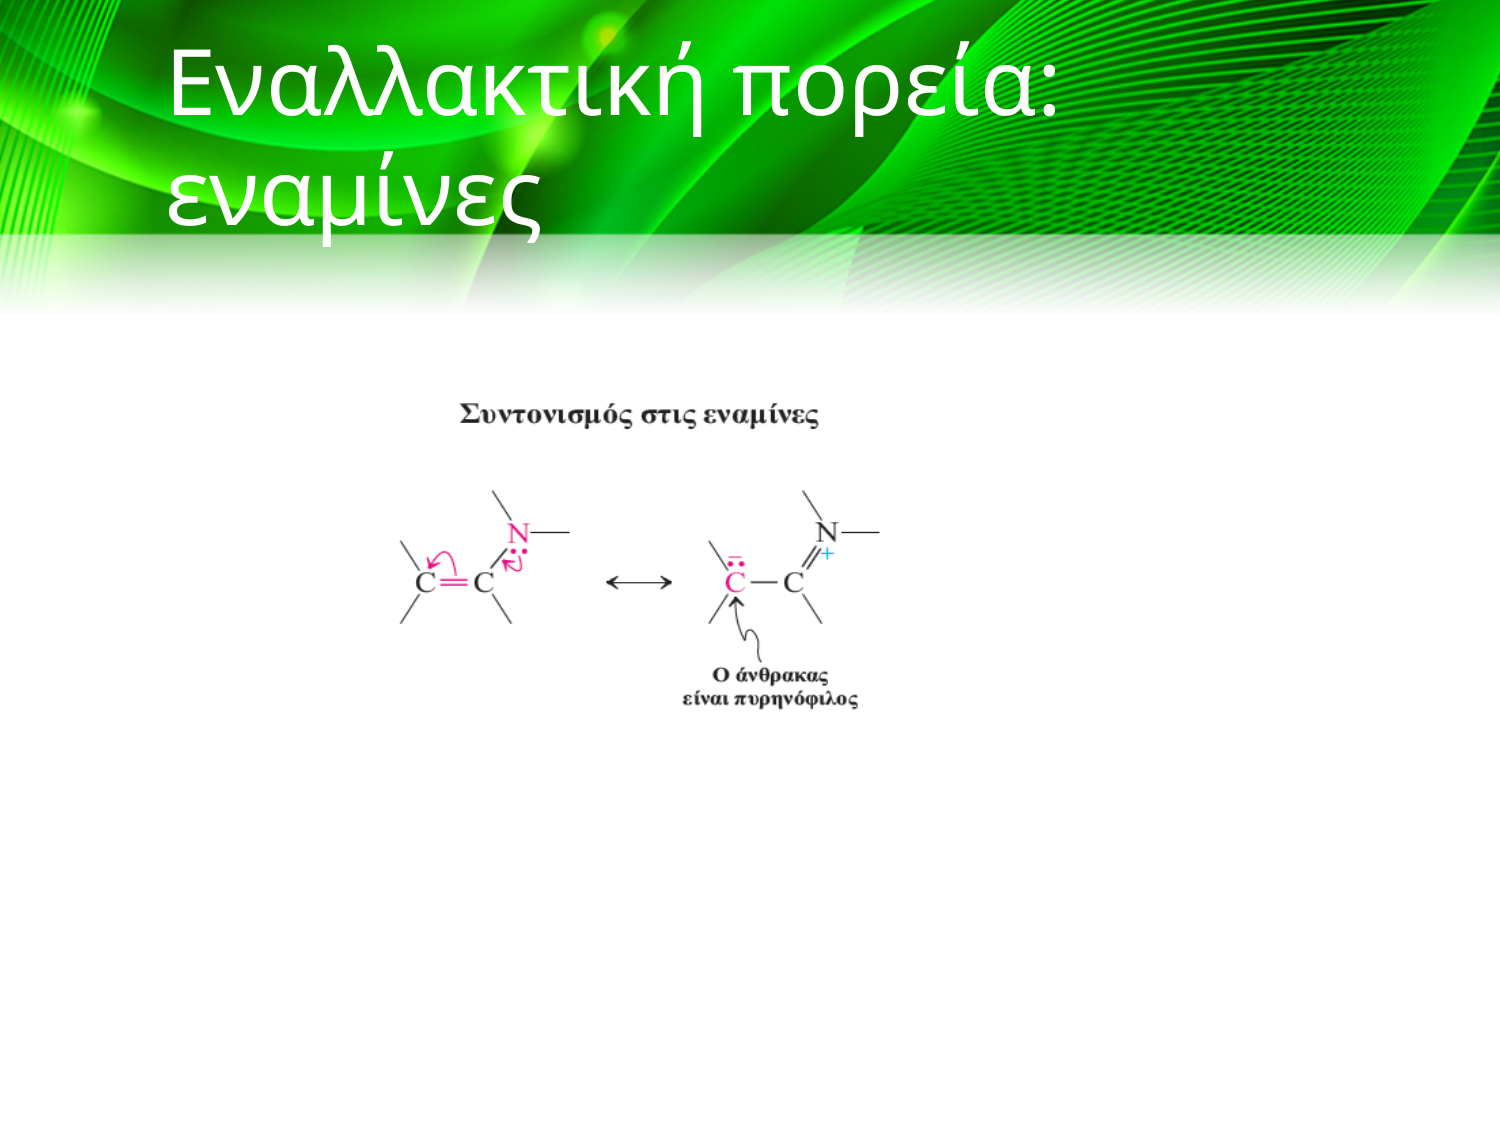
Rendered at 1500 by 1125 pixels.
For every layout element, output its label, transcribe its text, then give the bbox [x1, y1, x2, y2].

title Εναλλακτική πορεία: εναμίνες [150, 75, 1438, 193]
picture [0, 0, 1500, 1125]
